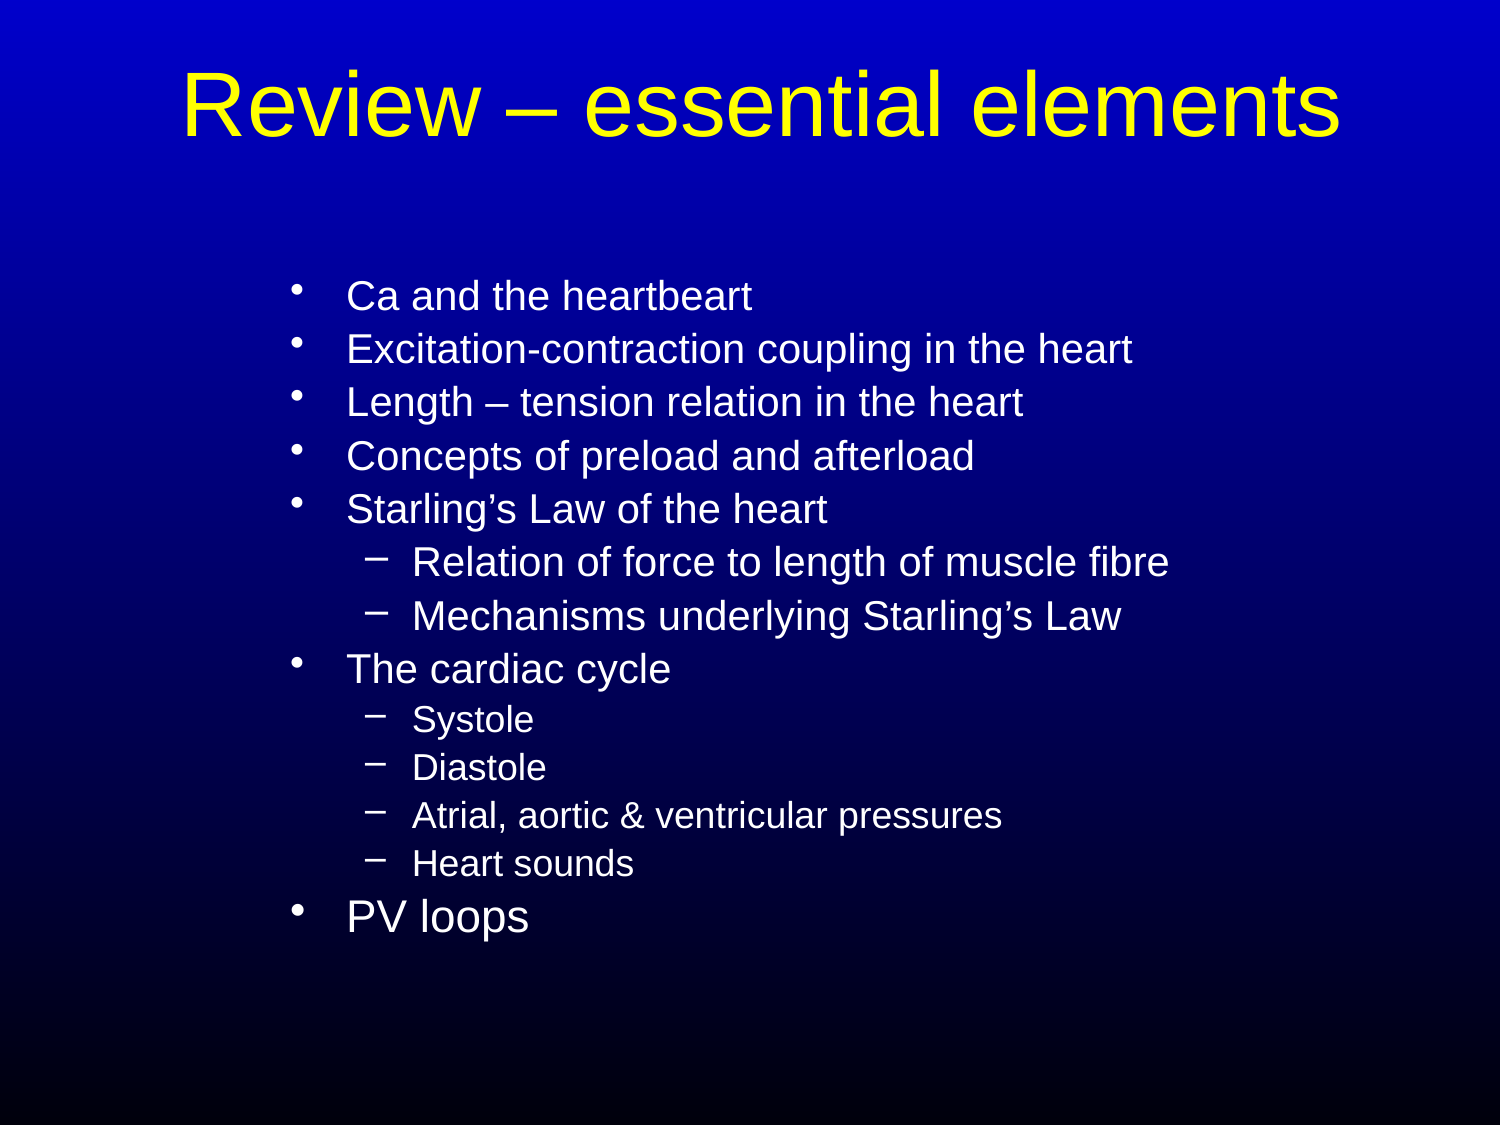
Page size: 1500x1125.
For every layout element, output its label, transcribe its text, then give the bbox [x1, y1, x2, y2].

title Review – essential elements [124, 37, 1401, 163]
list Ca and the heartbeart Excitation-contraction coupling in the heart Length – tension relation in the heart Concepts of preload and afterload Starling’s Law of the heart Relation of force to length of muscle fibre Mechanisms underlying Starling’s Law The cardiac cycle Systole Diastole Atrial, aortic & ventricular pressures Heart sounds PV loops [274, 208, 1284, 997]
